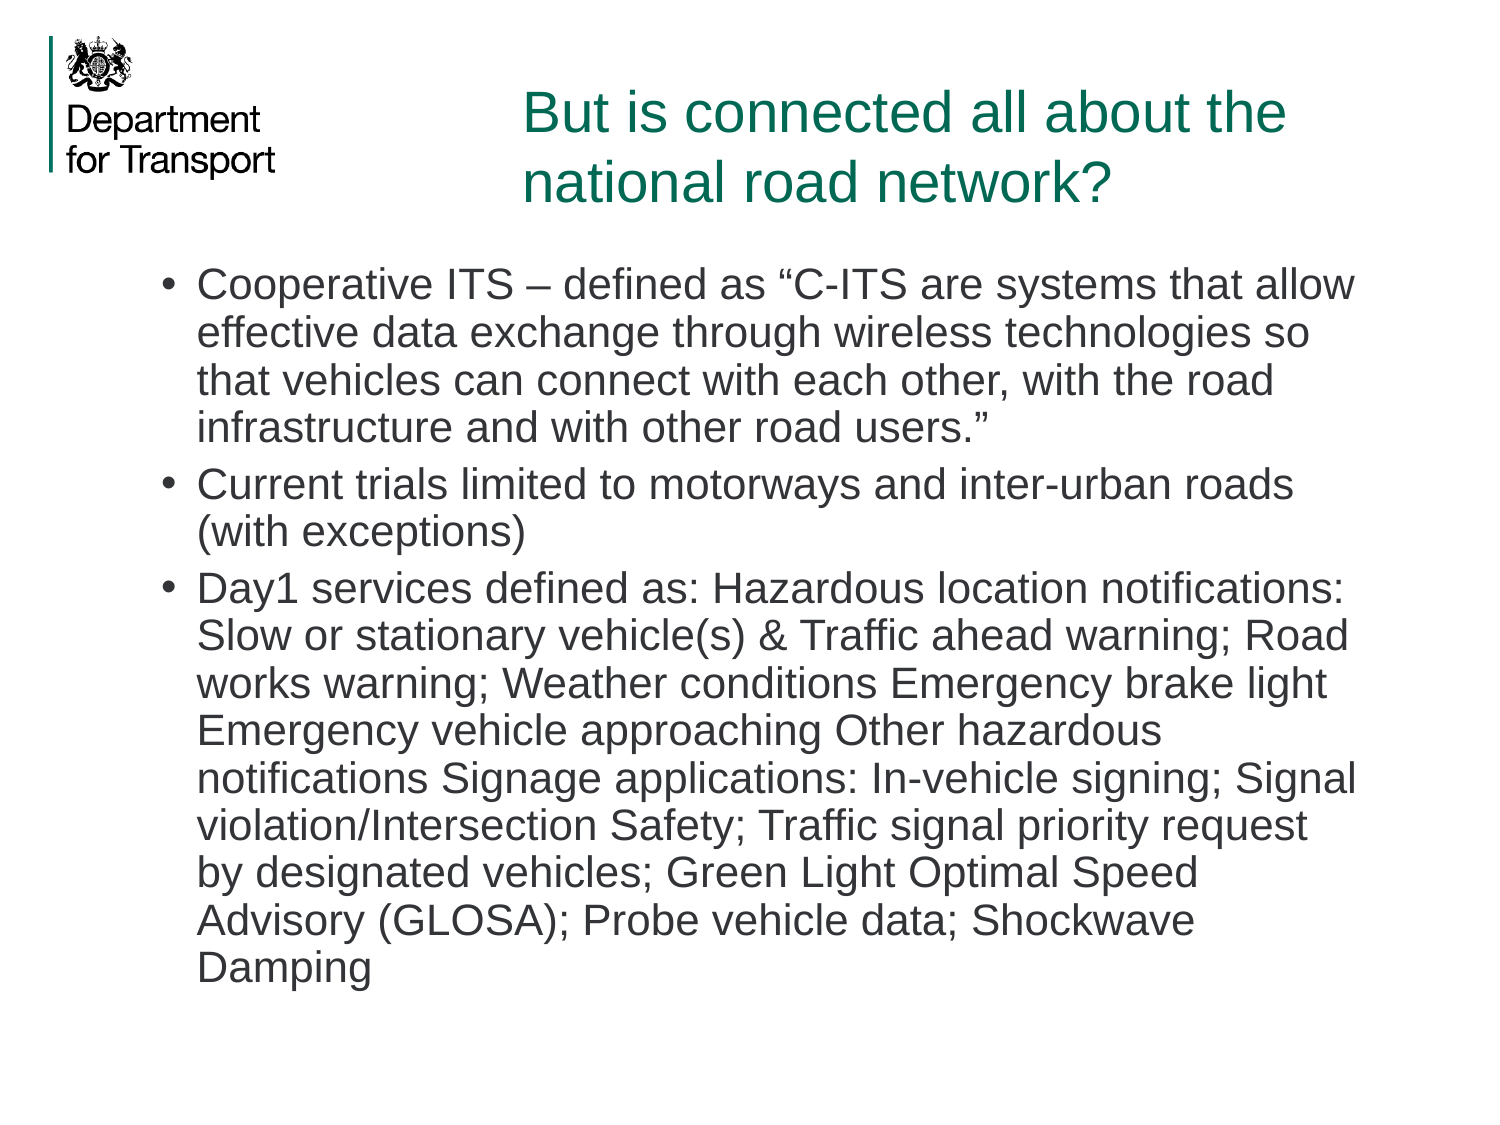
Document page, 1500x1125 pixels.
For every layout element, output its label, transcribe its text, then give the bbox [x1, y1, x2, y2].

list Cooperative ITS – defined as “C-ITS are systems that allow effective data exchange through wireless technologies so that vehicles can connect with each other, with the road infrastructure and with other road users.” Current trials limited to motorways and inter-urban roads (with exceptions) Day1 services defined as: Hazardous location notifications: Slow or stationary vehicle(s) & Traffic ahead warning; Road works warning; Weather conditions Emergency brake light Emergency vehicle approaching Other hazardous notifications Signage applications: In-vehicle signing; Signal violation/Intersection Safety; Traffic signal priority request by designated vehicles; Green Light Optimal Speed Advisory (GLOSA); Probe vehicle data; Shockwave Damping [75, 254, 1379, 1010]
picture [49, 36, 275, 180]
title But is connected all about the national road network? [207, 45, 1363, 181]
